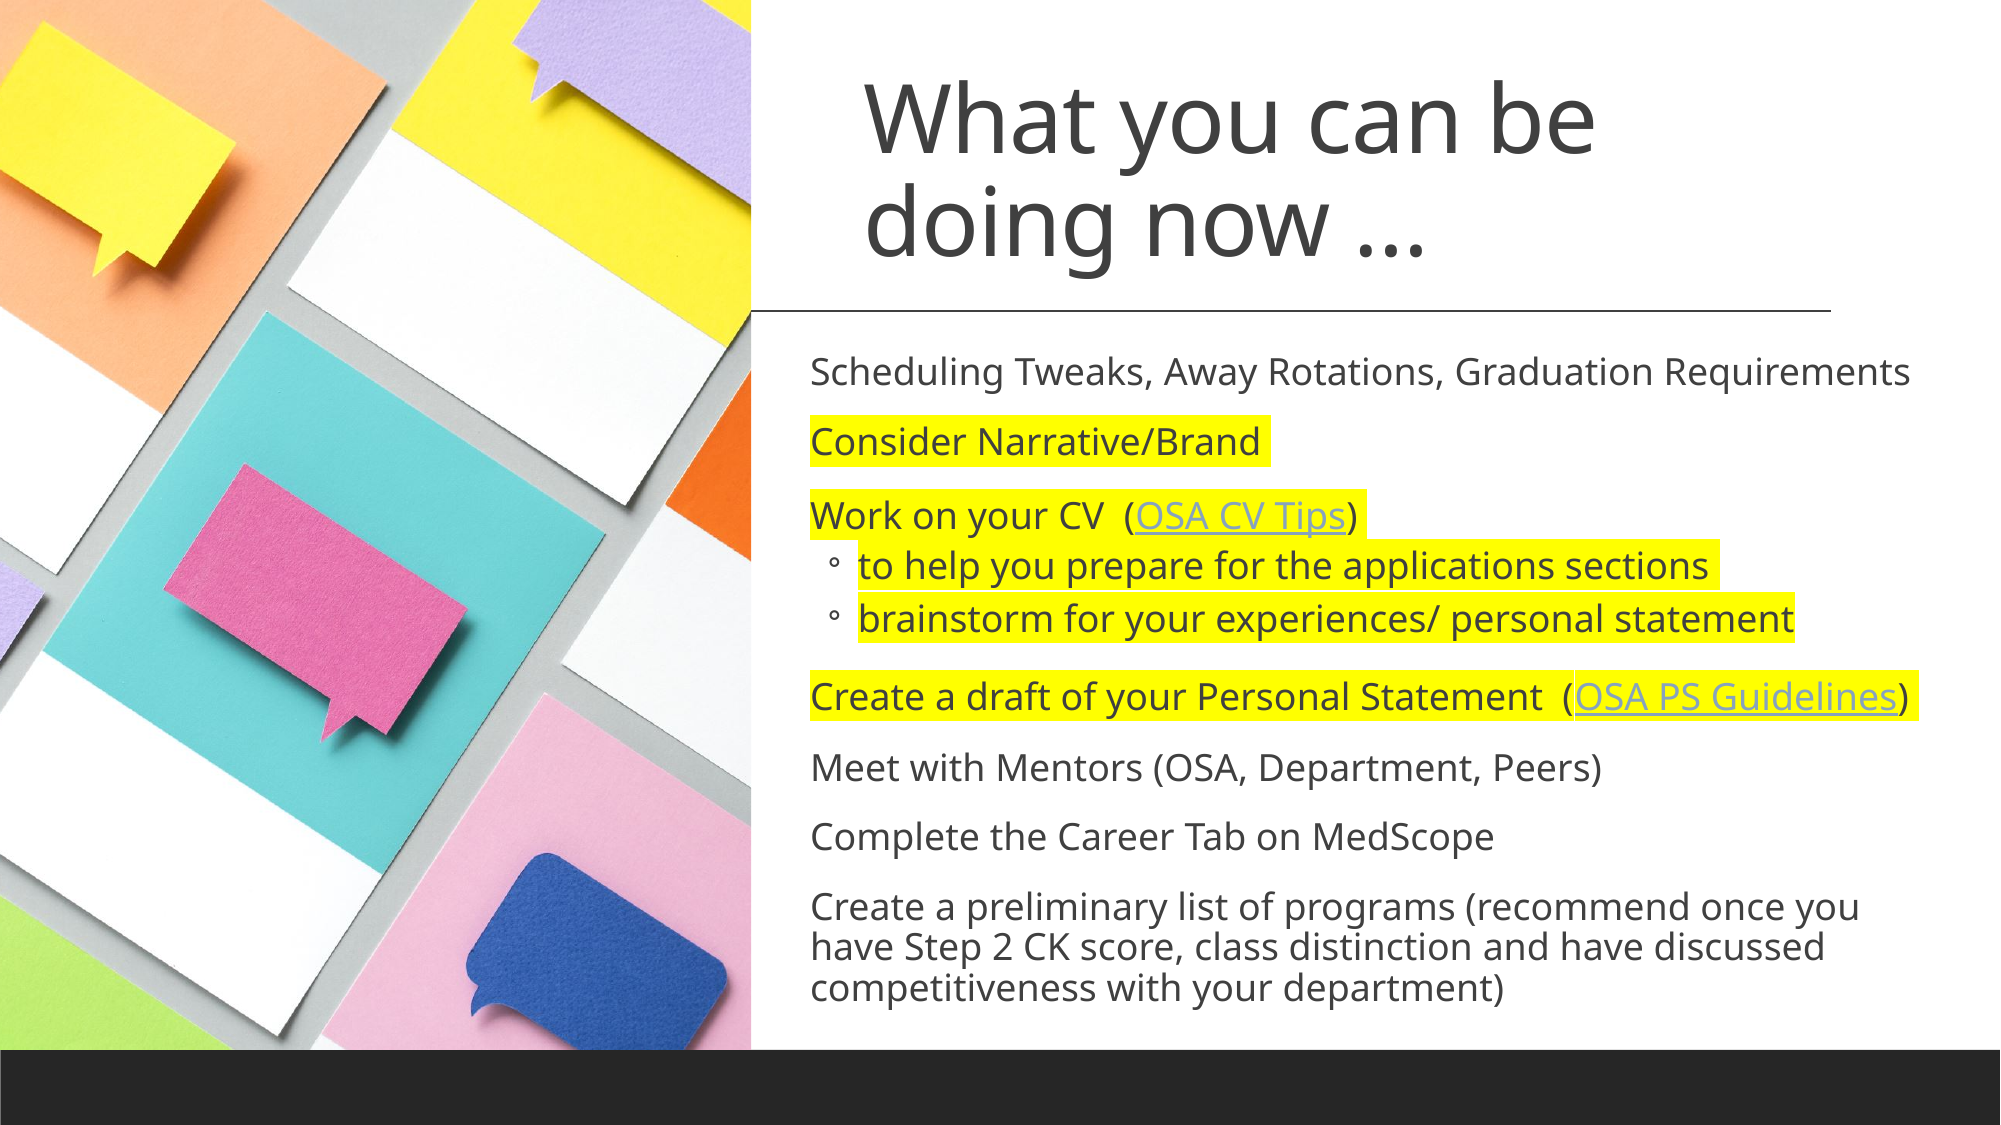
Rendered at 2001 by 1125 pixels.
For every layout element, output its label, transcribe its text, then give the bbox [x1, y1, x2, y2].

title What you can be doing now … [848, 47, 1830, 285]
list Scheduling Tweaks, Away Rotations, Graduation Requirements Consider Narrative/Brand Work on your CV (OSA CV Tips) to help you prepare for the applications sections brainstorm for your experiences/ personal statement Create a draft of your Personal Statement (OSA PS Guidelines) Meet with Mentors (OSA, Department, Peers) Complete the Career Tab on MedScope Create a preliminary list of programs (recommend once you have Step 2 CK score, class distinction and have discussed competitiveness with your department) [795, 345, 1943, 1021]
picture [0, 0, 752, 1051]
